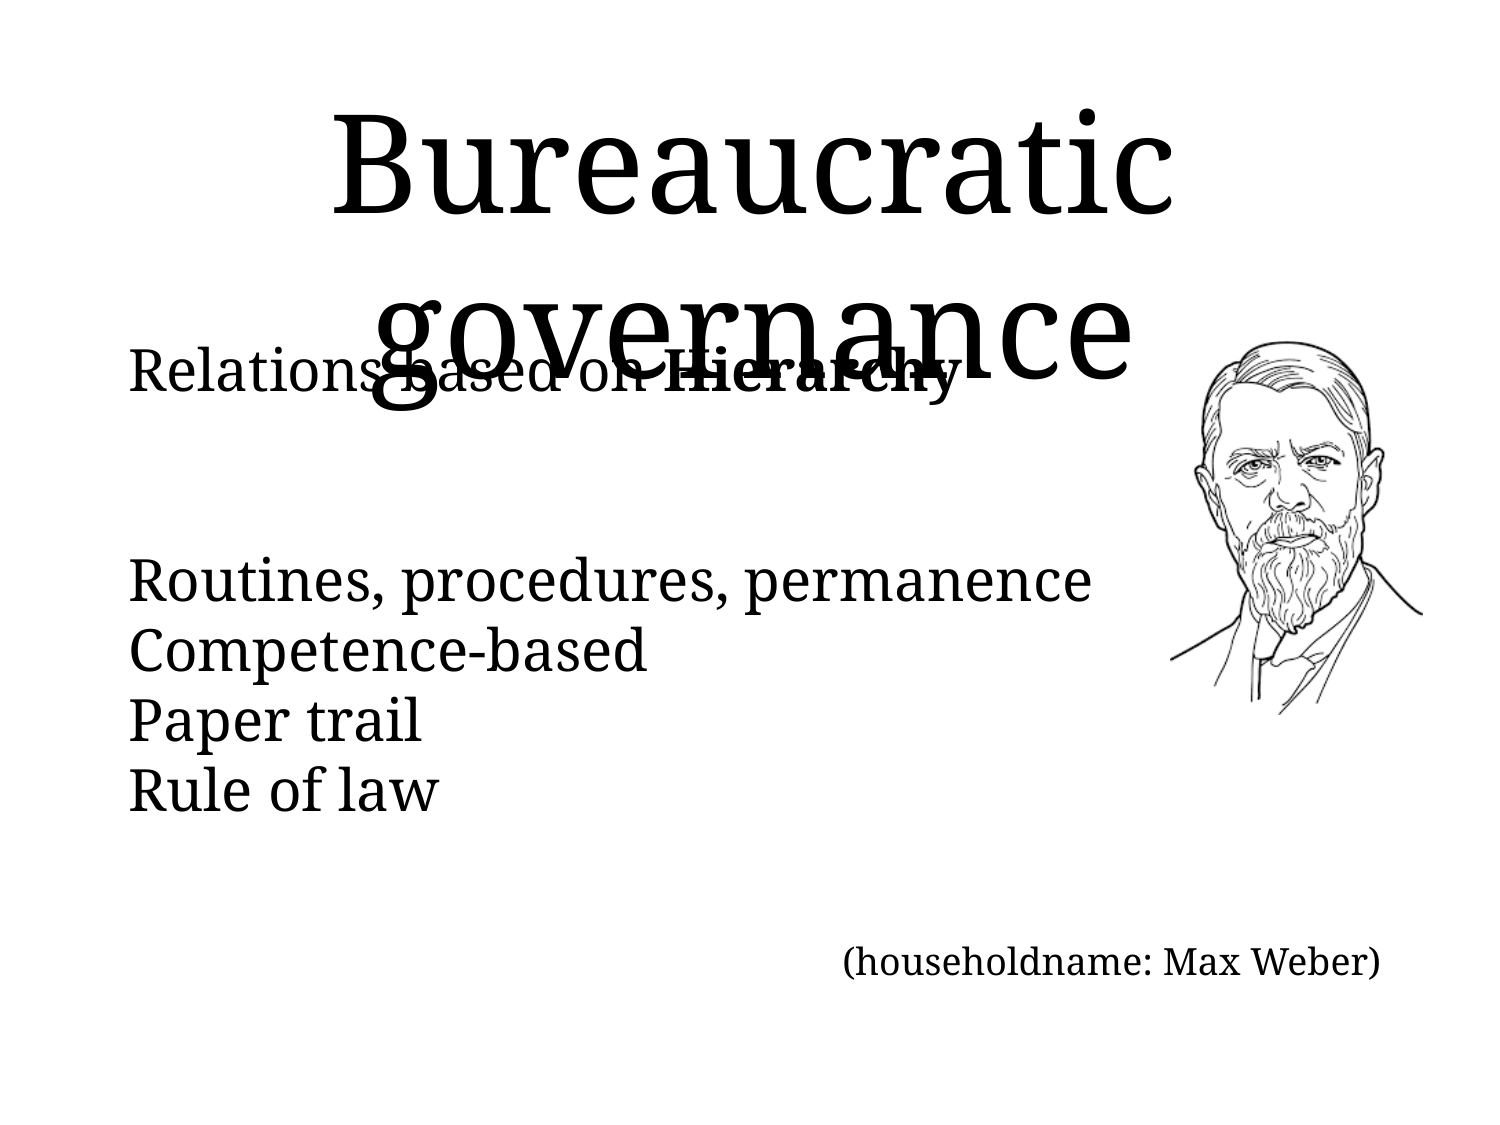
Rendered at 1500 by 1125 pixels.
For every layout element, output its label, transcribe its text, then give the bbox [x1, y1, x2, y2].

text_box Bureaucratic governance [71, 68, 1437, 504]
picture [1170, 341, 1423, 715]
text_box Relations based on Hierarchy Routines, procedures, permanence Competence-based Paper trail Rule of law (householdname: Max Weber) [113, 325, 1397, 991]
